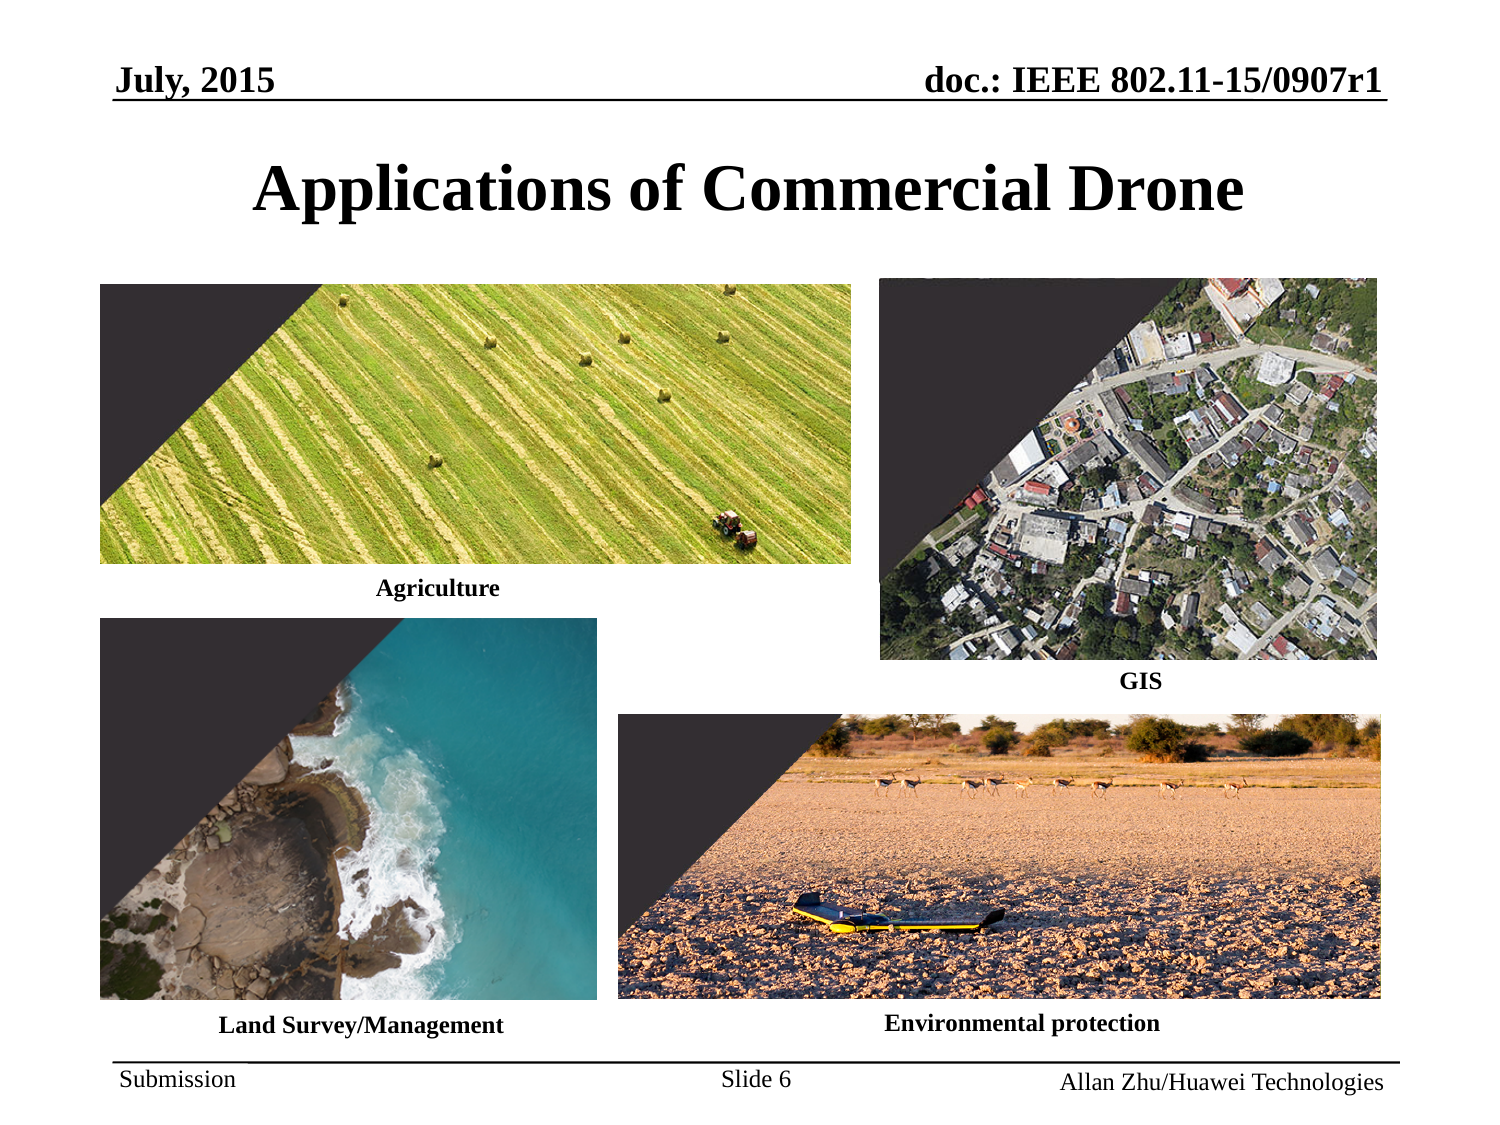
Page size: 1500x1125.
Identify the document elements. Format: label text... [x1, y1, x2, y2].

text_box Land Survey/Management [203, 1008, 520, 1046]
text_box Agriculture [361, 572, 516, 609]
picture [879, 278, 1377, 660]
text_box Environmental protection [869, 1007, 1176, 1045]
text_box Allan Zhu/Huawei Technologies [1059, 1065, 1385, 1096]
text_box GIS [1104, 668, 1178, 702]
slide_number Slide 6 [712, 1062, 800, 1093]
picture [618, 714, 1381, 999]
picture [100, 284, 851, 565]
title Applications of Commercial Drone [112, 112, 1388, 256]
picture [100, 618, 597, 1000]
